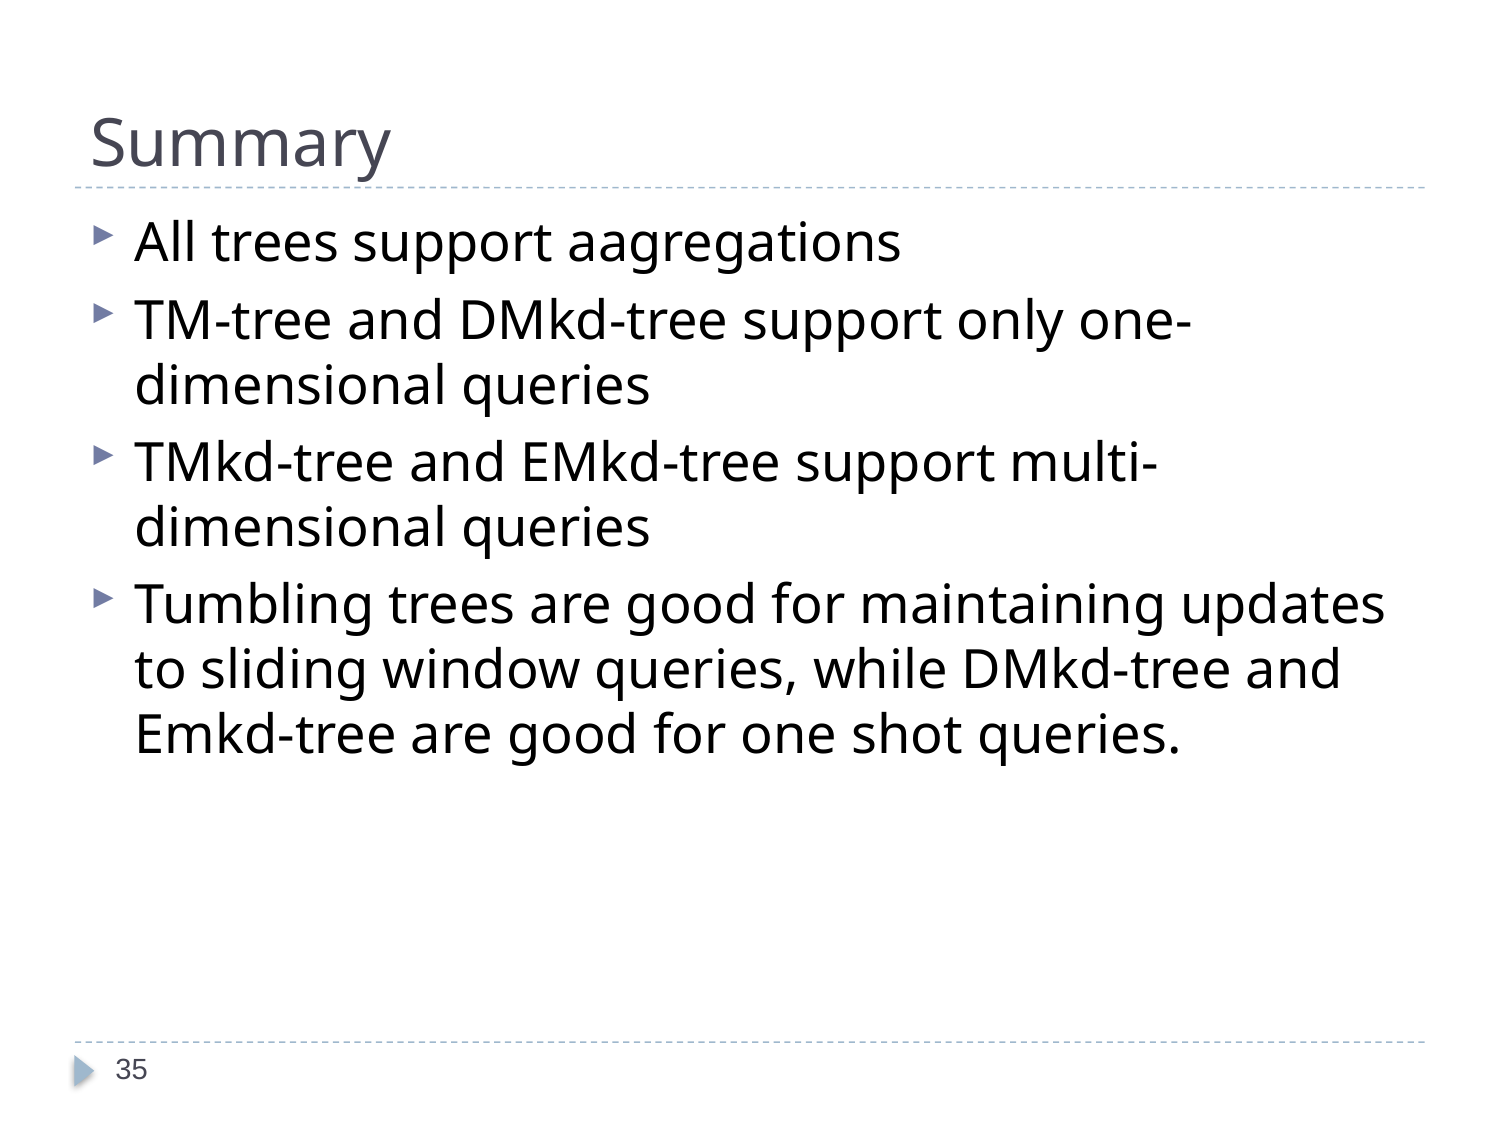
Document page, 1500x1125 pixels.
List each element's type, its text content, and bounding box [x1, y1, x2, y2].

title Summary [74, 24, 1426, 188]
list All trees support aagregations TM-tree and DMkd-tree support only one-dimensional queries TMkd-tree and EMkd-tree support multi-dimensional queries Tumbling trees are good for maintaining updates to sliding window queries, while DMkd-tree and Emkd-tree are good for one shot queries. [74, 199, 1426, 1011]
slide_number 35 [100, 1042, 426, 1103]
